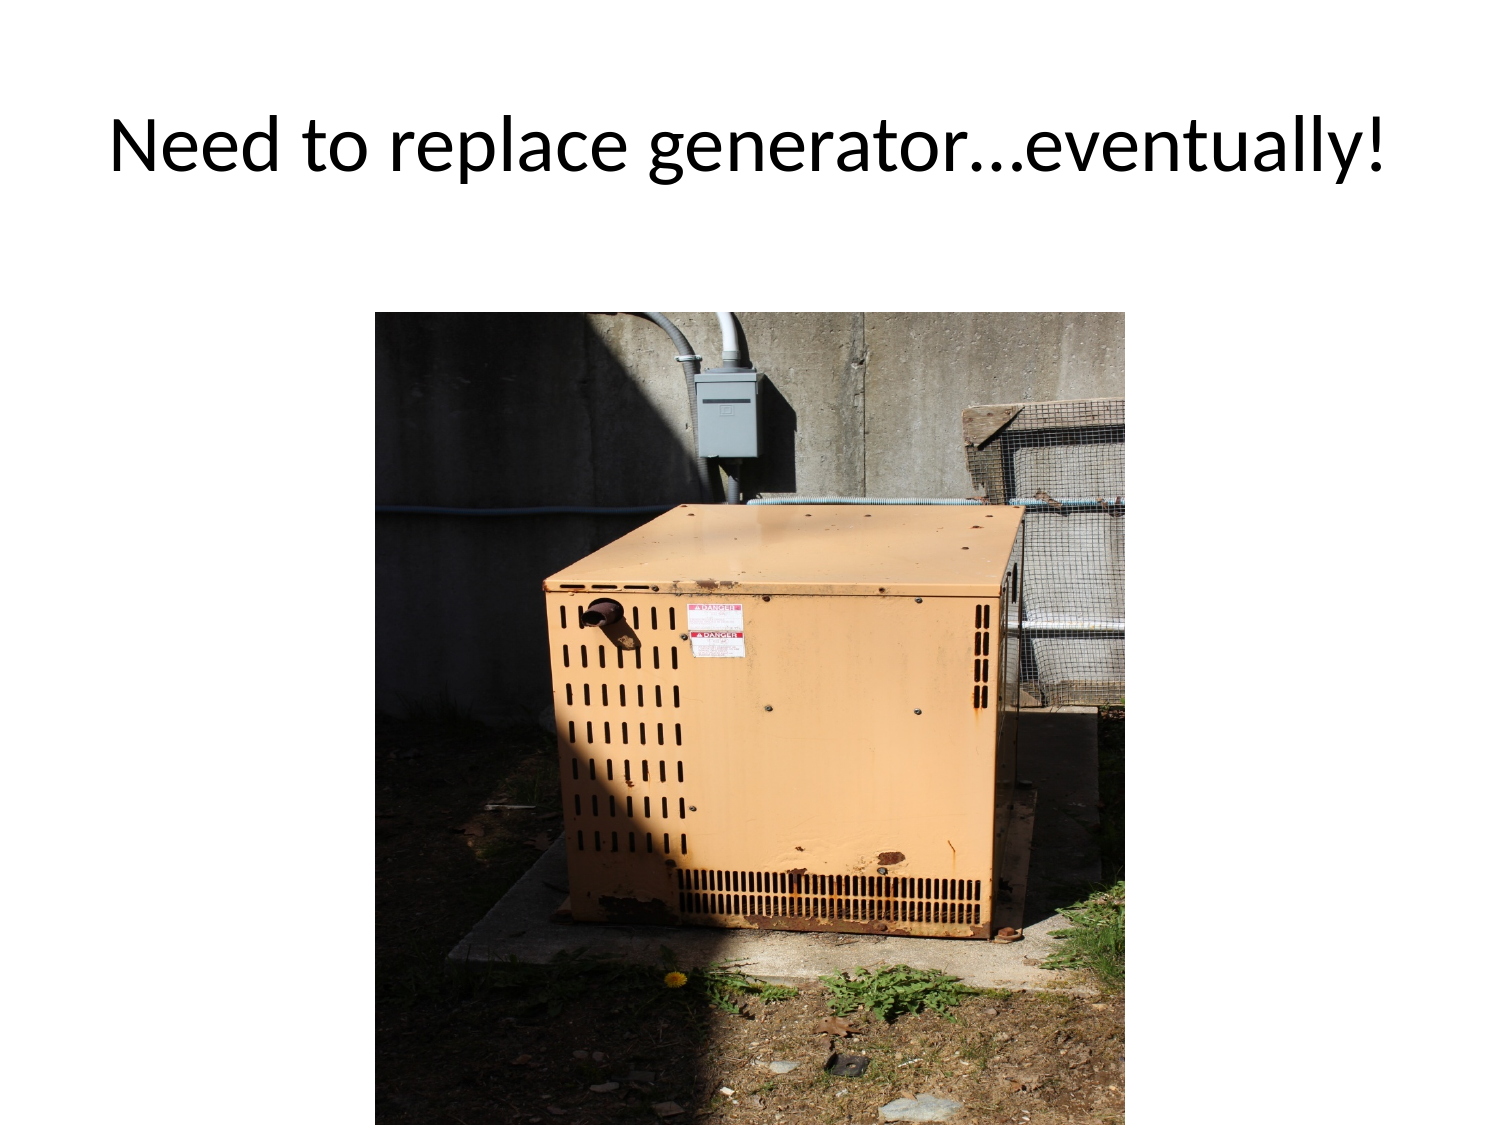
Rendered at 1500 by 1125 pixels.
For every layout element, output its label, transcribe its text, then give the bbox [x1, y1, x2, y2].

picture [374, 312, 1126, 1125]
title Need to replace generator…eventually! [75, 45, 1425, 233]
